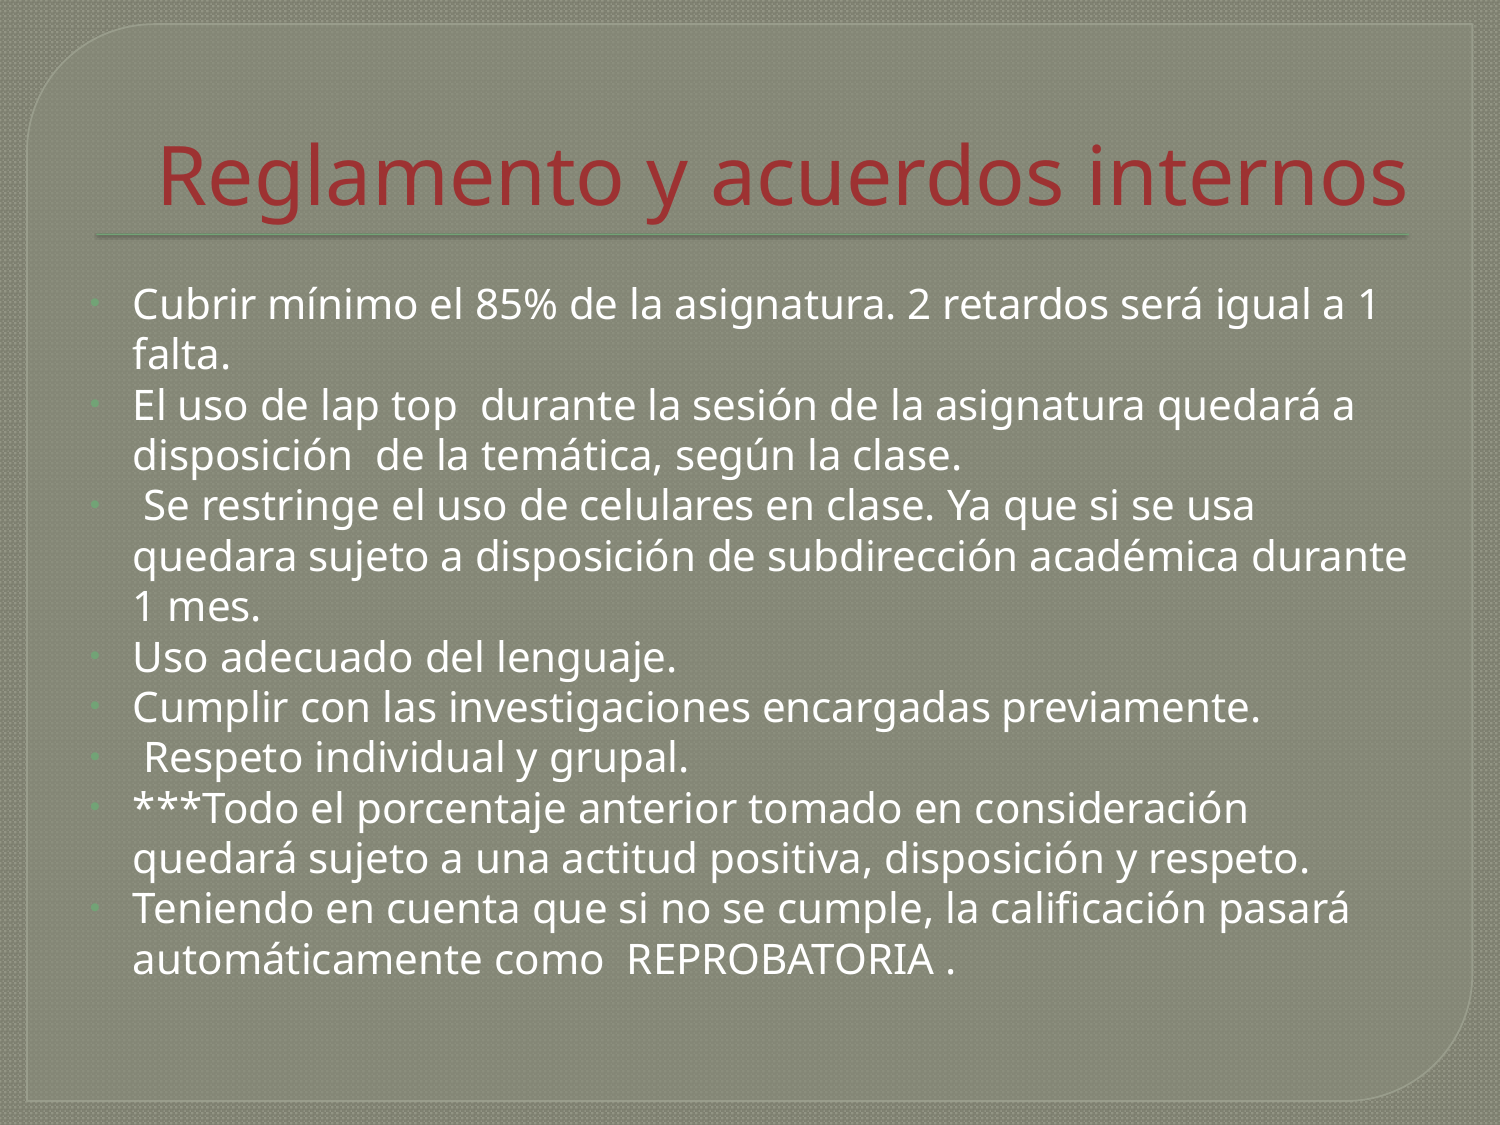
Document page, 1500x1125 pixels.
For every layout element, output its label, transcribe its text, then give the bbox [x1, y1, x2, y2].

title Reglamento y acuerdos internos [75, 41, 1425, 230]
list Cubrir mínimo el 85% de la asignatura. 2 retardos será igual a 1 falta. El uso de lap top durante la sesión de la asignatura quedará a disposición de la temática, según la clase. Se restringe el uso de celulares en clase. Ya que si se usa quedara sujeto a disposición de subdirección académica durante 1 mes. Uso adecuado del lenguaje. Cumplir con las investigaciones encargadas previamente. Respeto individual y grupal. ***Todo el porcentaje anterior tomado en consideración quedará sujeto a una actitud positiva, disposición y respeto. Teniendo en cuenta que si no se cumple, la calificación pasará automáticamente como REPROBATORIA . [75, 270, 1425, 1013]
